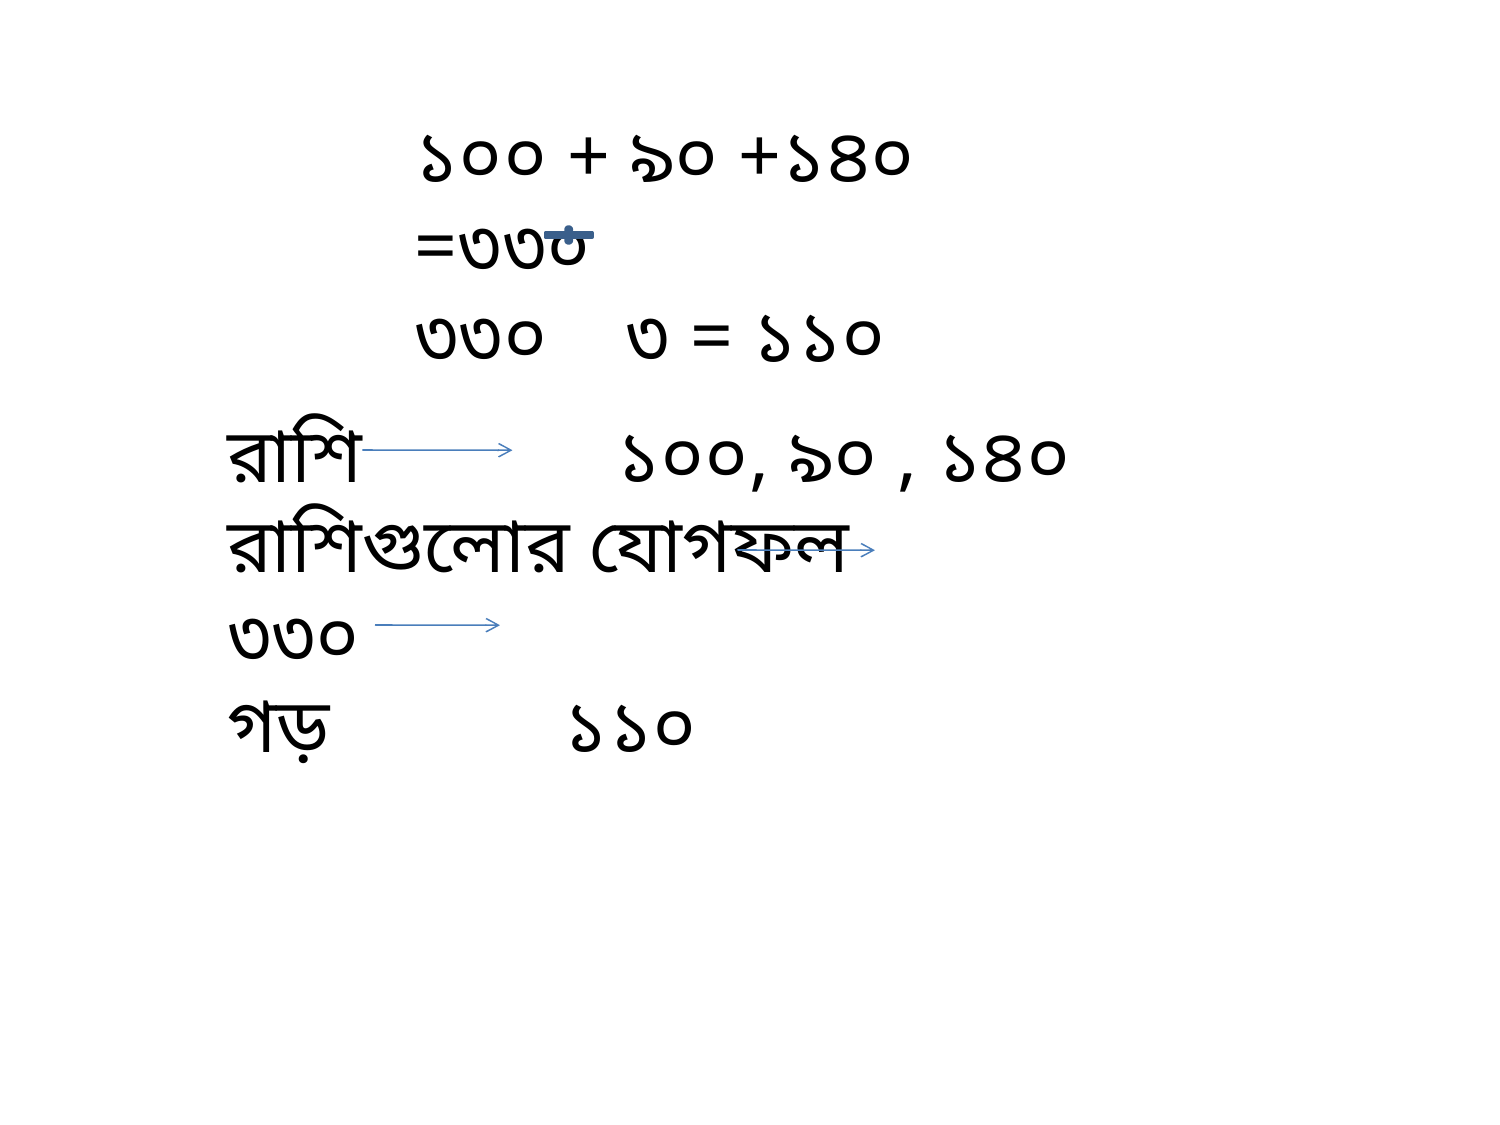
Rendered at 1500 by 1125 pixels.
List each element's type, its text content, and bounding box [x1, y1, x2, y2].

text_box ১০০ + ৯০ +১৪০ =৩৩০ ৩৩০ ৩ = ১১০ [399, 99, 1075, 385]
text_box রাশি ১০০, ৯০ , ১৪০ রাশিগুলোর যোগফল ৩৩০ গড় ১১০ [212, 399, 1125, 775]
text_box [544, 225, 594, 245]
